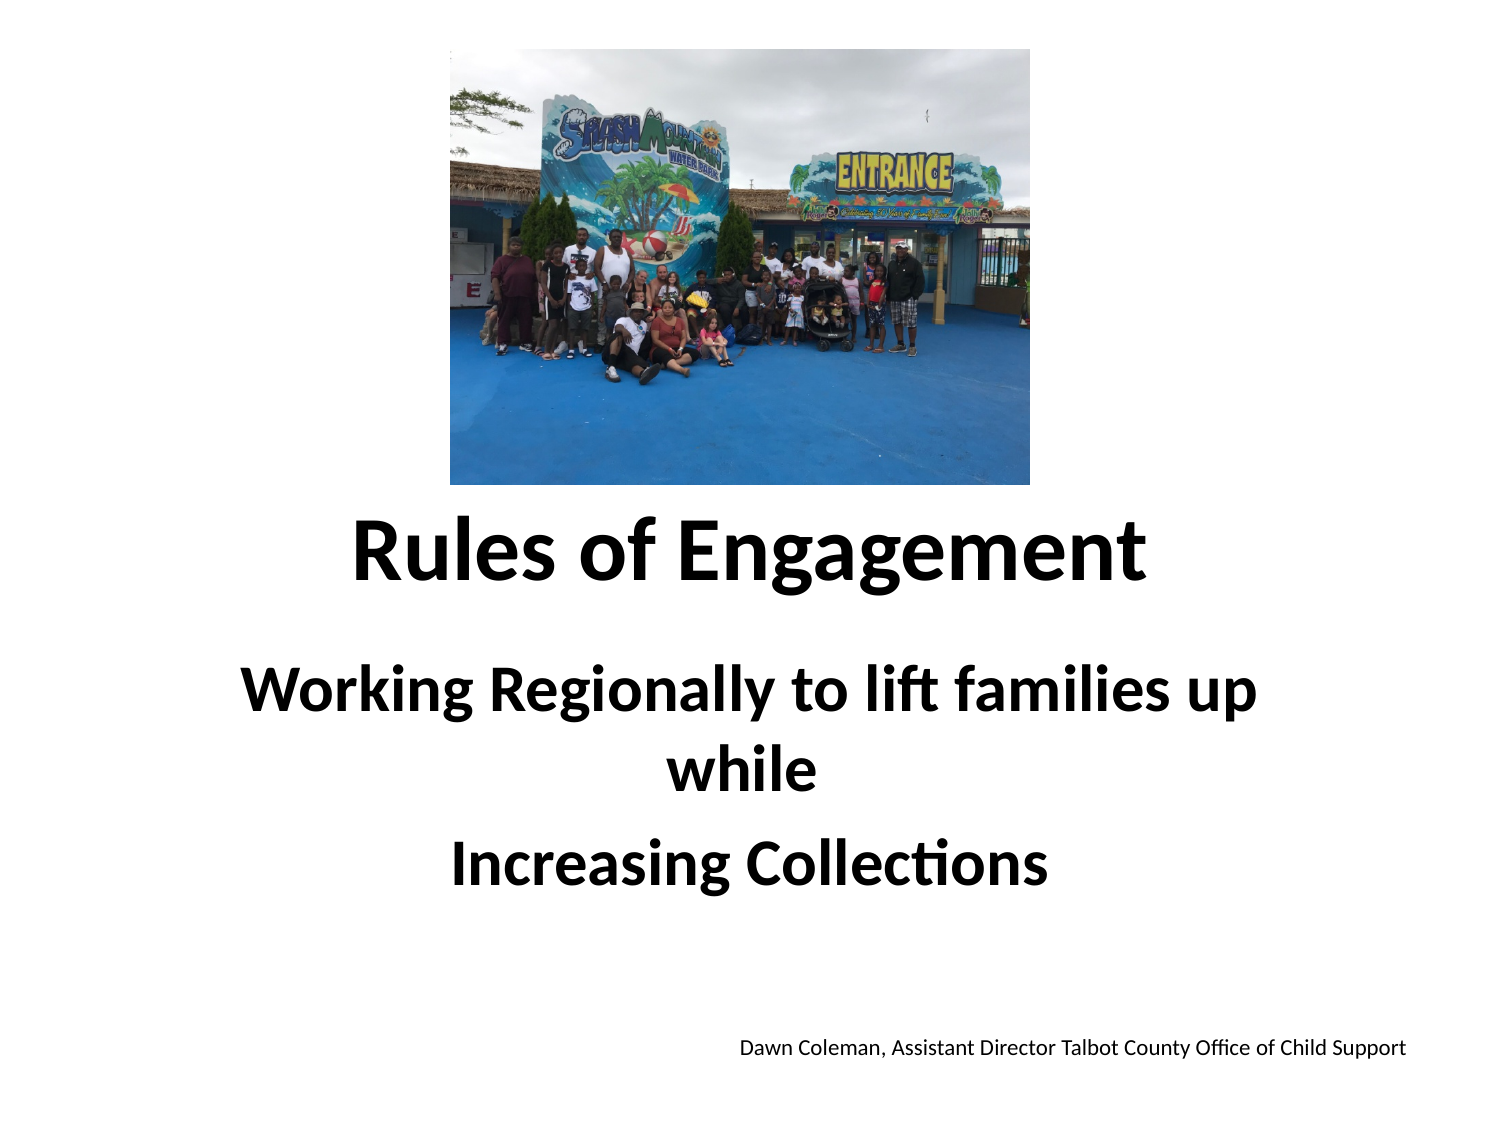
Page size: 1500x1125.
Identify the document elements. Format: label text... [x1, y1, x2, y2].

picture [449, 49, 1031, 486]
title Rules of Engagement [112, 450, 1388, 638]
text_box Dawn Coleman, Assistant Director Talbot County Office of Child Support [725, 1025, 1450, 1068]
subtitle Working Regionally to lift families up while Increasing Collections [225, 637, 1275, 925]
